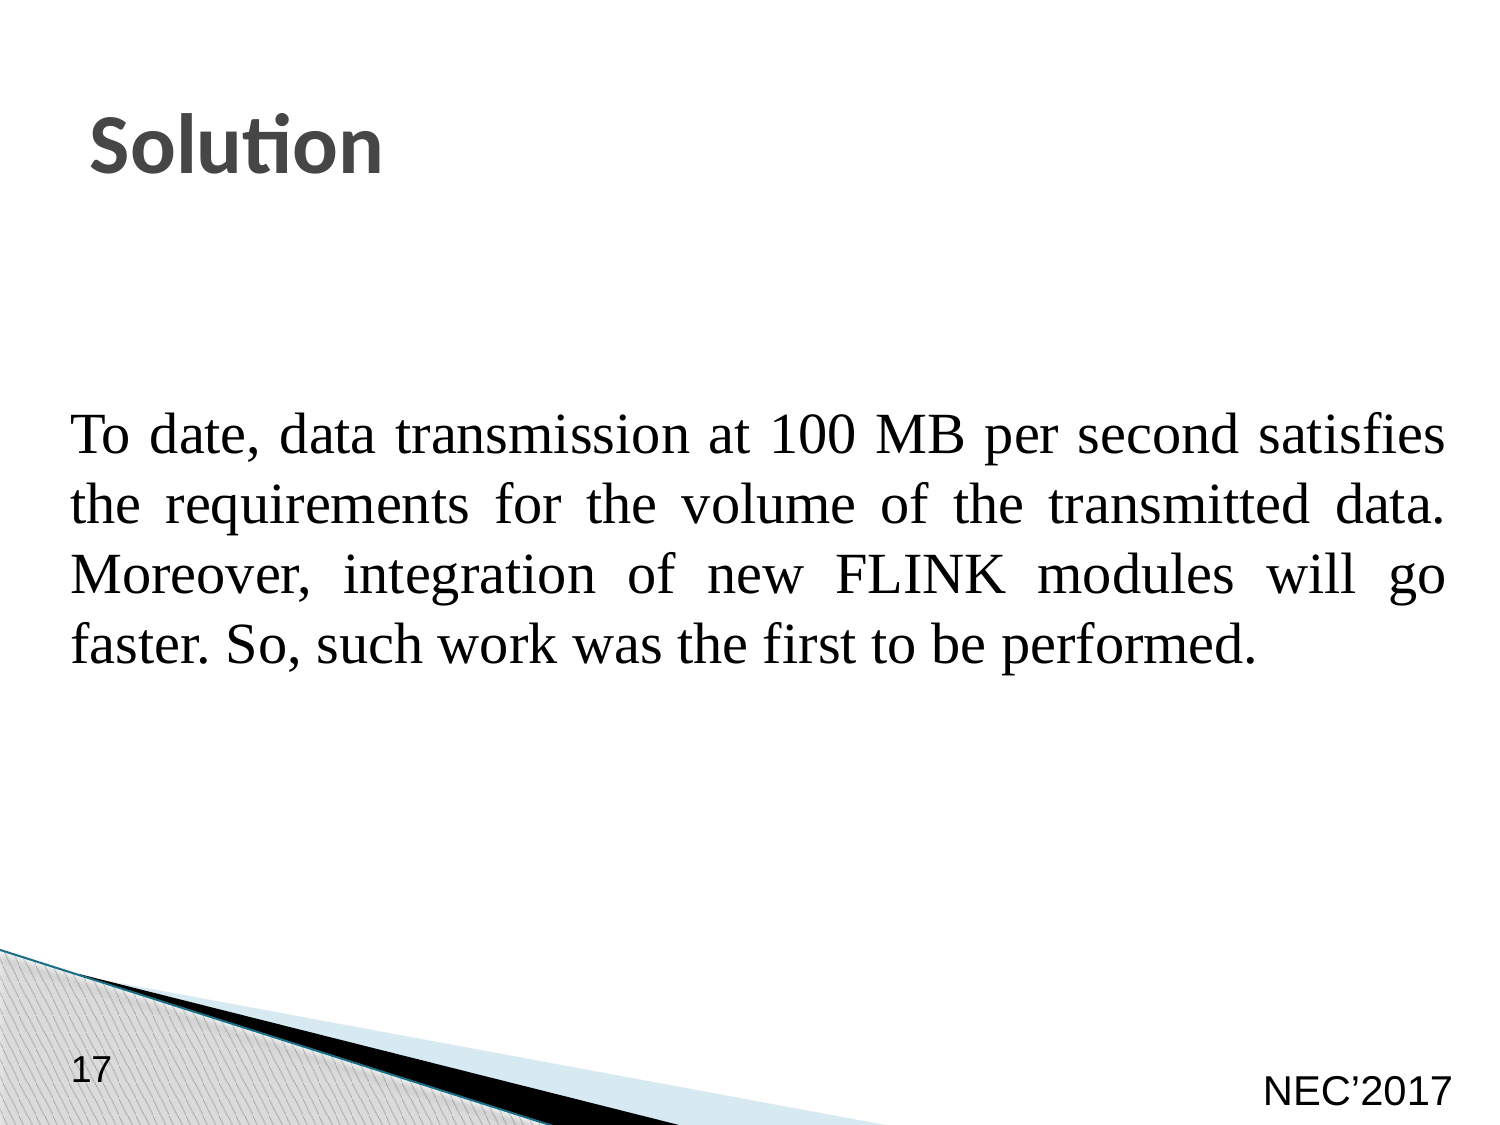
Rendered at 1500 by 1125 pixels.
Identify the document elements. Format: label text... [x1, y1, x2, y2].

text_box NEC’2017 [1248, 1056, 1500, 1122]
text_box 17 [56, 1037, 128, 1098]
list To date, data transmission at 100 MB per second satisfies the requirements for the volume of the transmitted data. Moreover, integration of new FLINK modules will go faster. So, such work was the first to be performed. [37, 387, 1463, 820]
title Solution [75, 45, 1425, 233]
